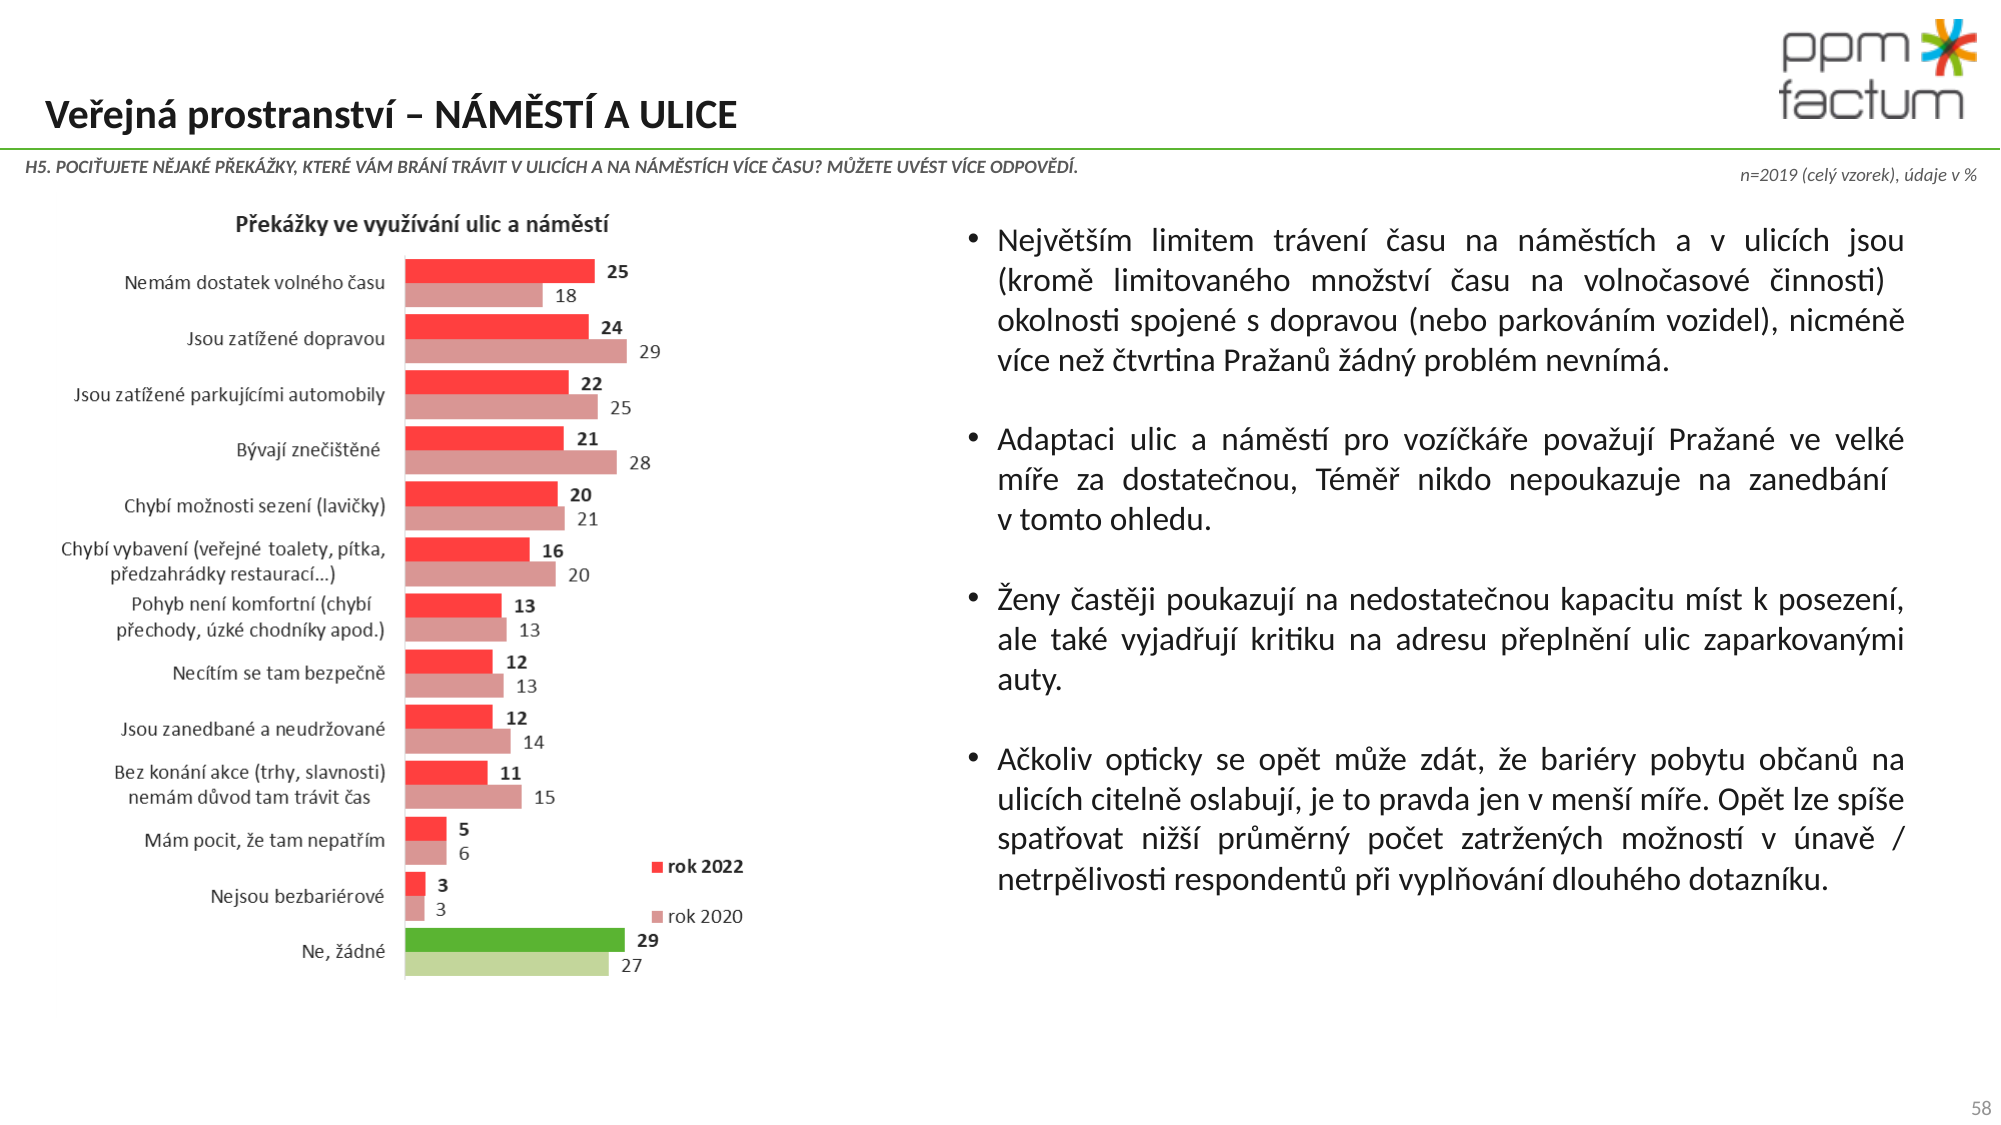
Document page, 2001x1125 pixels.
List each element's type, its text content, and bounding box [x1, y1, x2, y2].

text_box Největším limitem trávení času na náměstích a v ulicích jsou (kromě limitovaného množství času na volnočasové činnosti) okolnosti spojené s dopravou (nebo parkováním vozidel), nicméně více než čtvrtina Pražanů žádný problém nevnímá. Adaptaci ulic a náměstí pro vozíčkáře považují Pražané ve velké míře za dostatečnou, Téměř nikdo nepoukazuje na zanedbání v tomto ohledu. Ženy častěji poukazují na nedostatečnou kapacitu míst k posezení, ale také vyjadřují kritiku na adresu přeplnění ulic zaparkovanými auty. Ačkoliv opticky se opět může zdát, že bariéry pobytu občanů na ulicích citelně oslabují, je to pravda jen v menší míře. Opět lze spíše spatřovat nižší průměrný počet zatržených možností v únavě / netrpělivosti respondentů při vyplňování dlouhého dotazníku. [952, 210, 1922, 929]
picture [1779, 19, 1977, 119]
title Veřejná prostranství – NÁMĚSTÍ A ULICE [39, 19, 1693, 138]
slide_number 58 [1780, 1094, 1992, 1120]
picture [54, 192, 788, 1019]
list H5. POCIŤUJETE NĚJAKÉ PŘEKÁŽKY, KTERÉ VÁM BRÁNÍ TRÁVIT V ULICÍCH A NA NÁMĚSTÍCH VÍCE ČASU? MŮŽETE UVÉST VÍCE ODPOVĚDÍ. [19, 154, 1189, 178]
text_box n=2019 (celý vzorek), údaje v % [1692, 154, 1992, 193]
